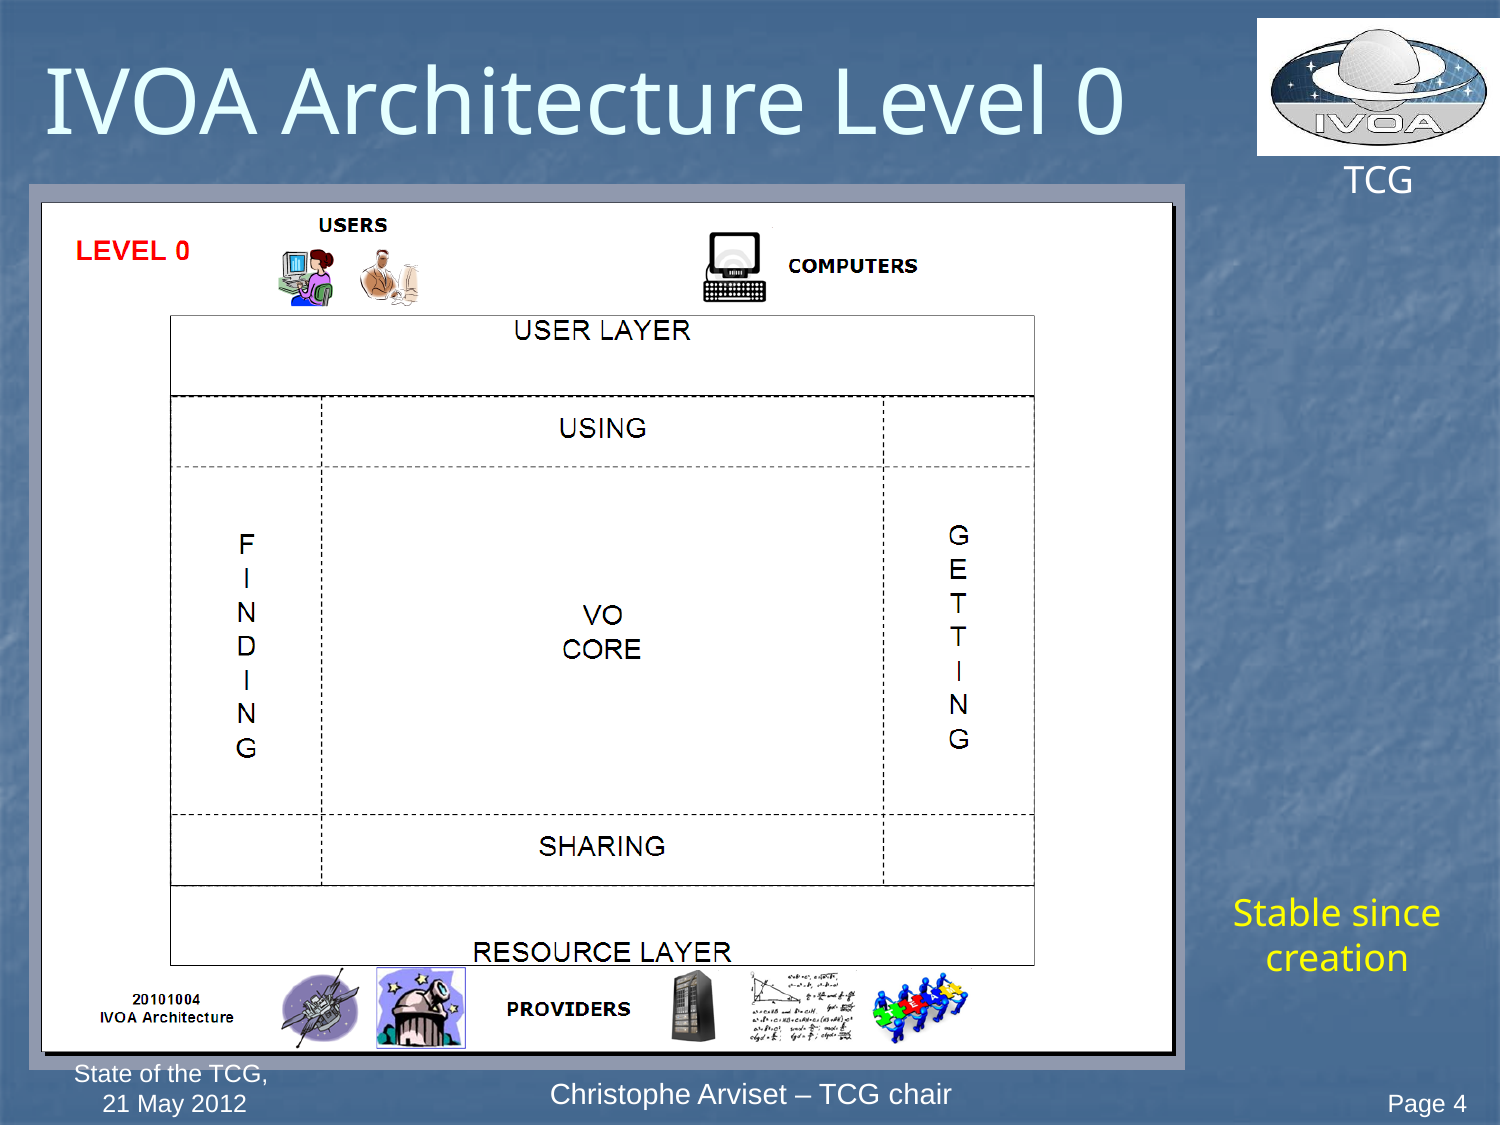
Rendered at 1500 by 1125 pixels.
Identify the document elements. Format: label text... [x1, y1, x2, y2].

text_box Stable since creation [1190, 881, 1488, 987]
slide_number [0, 1035, 350, 1125]
title IVOA Architecture Level 0 [29, 0, 1247, 197]
picture [29, 184, 1185, 1071]
footer Christophe Arviset – TCG chair [513, 1079, 989, 1118]
picture [1257, 18, 1500, 156]
slide_number Page 4 [1132, 1046, 1483, 1125]
